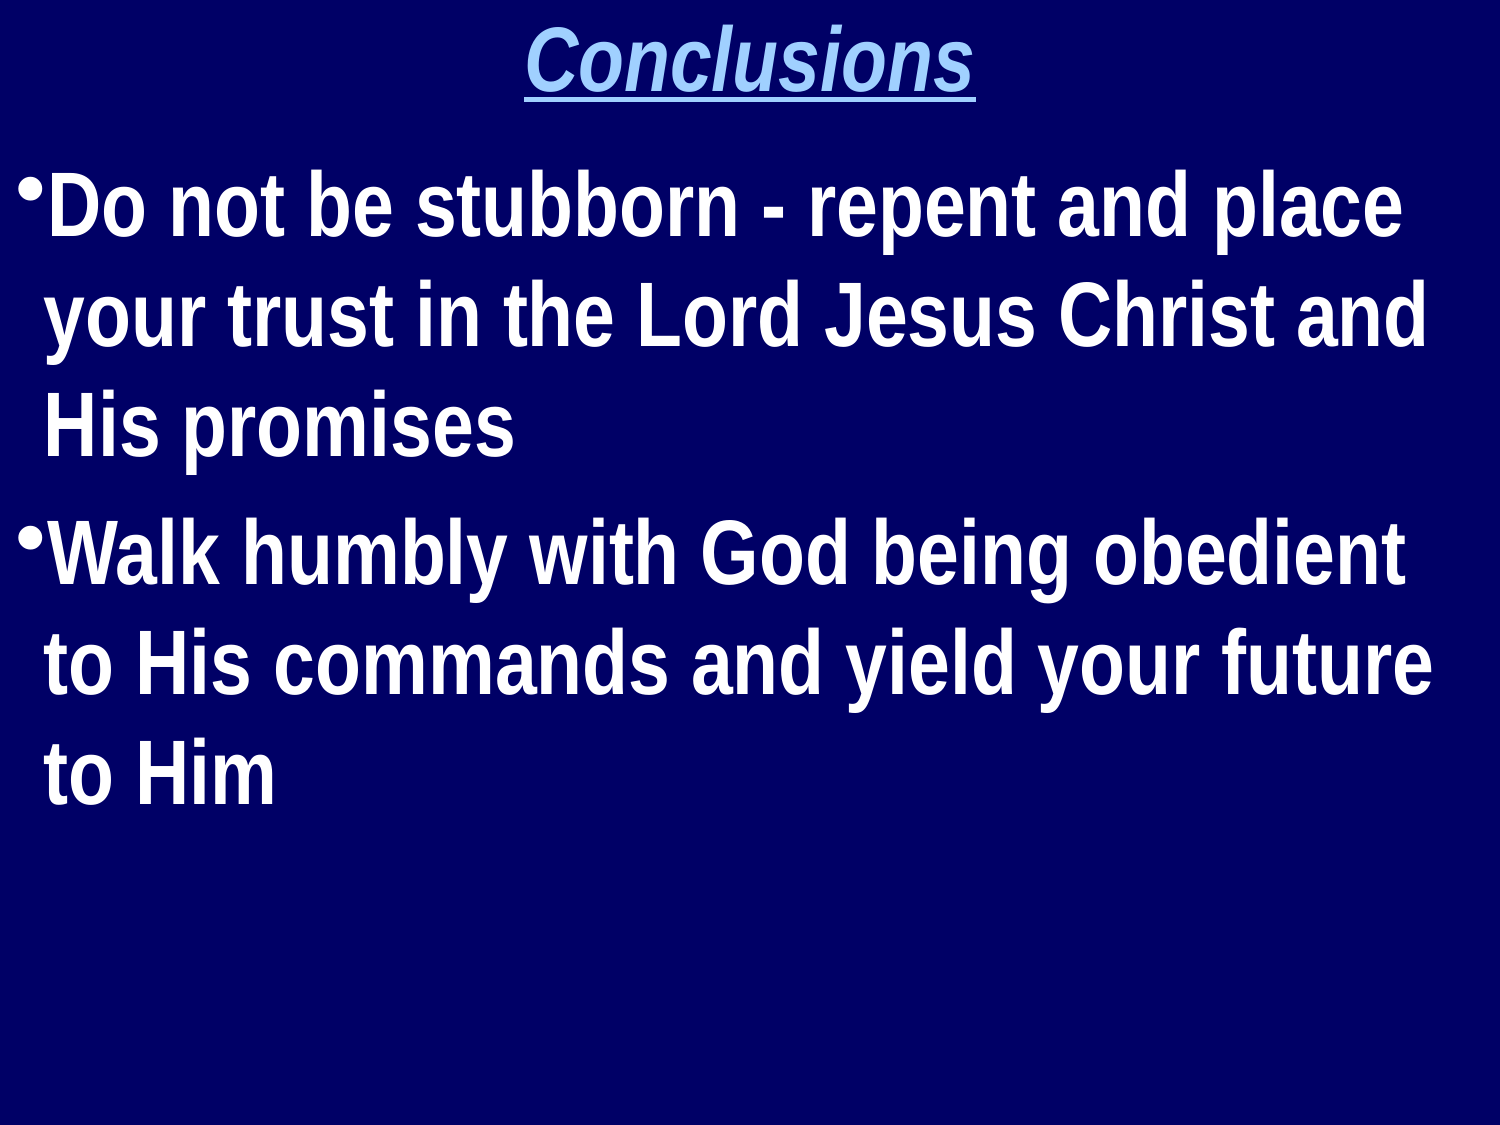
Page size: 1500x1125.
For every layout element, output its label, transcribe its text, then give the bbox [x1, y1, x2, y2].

title Conclusions [0, 0, 1500, 137]
list Do not be stubborn - repent and place your trust in the Lord Jesus Christ and His promises Walk humbly with God being obedient to His commands and yield your future to Him [0, 137, 1500, 1125]
